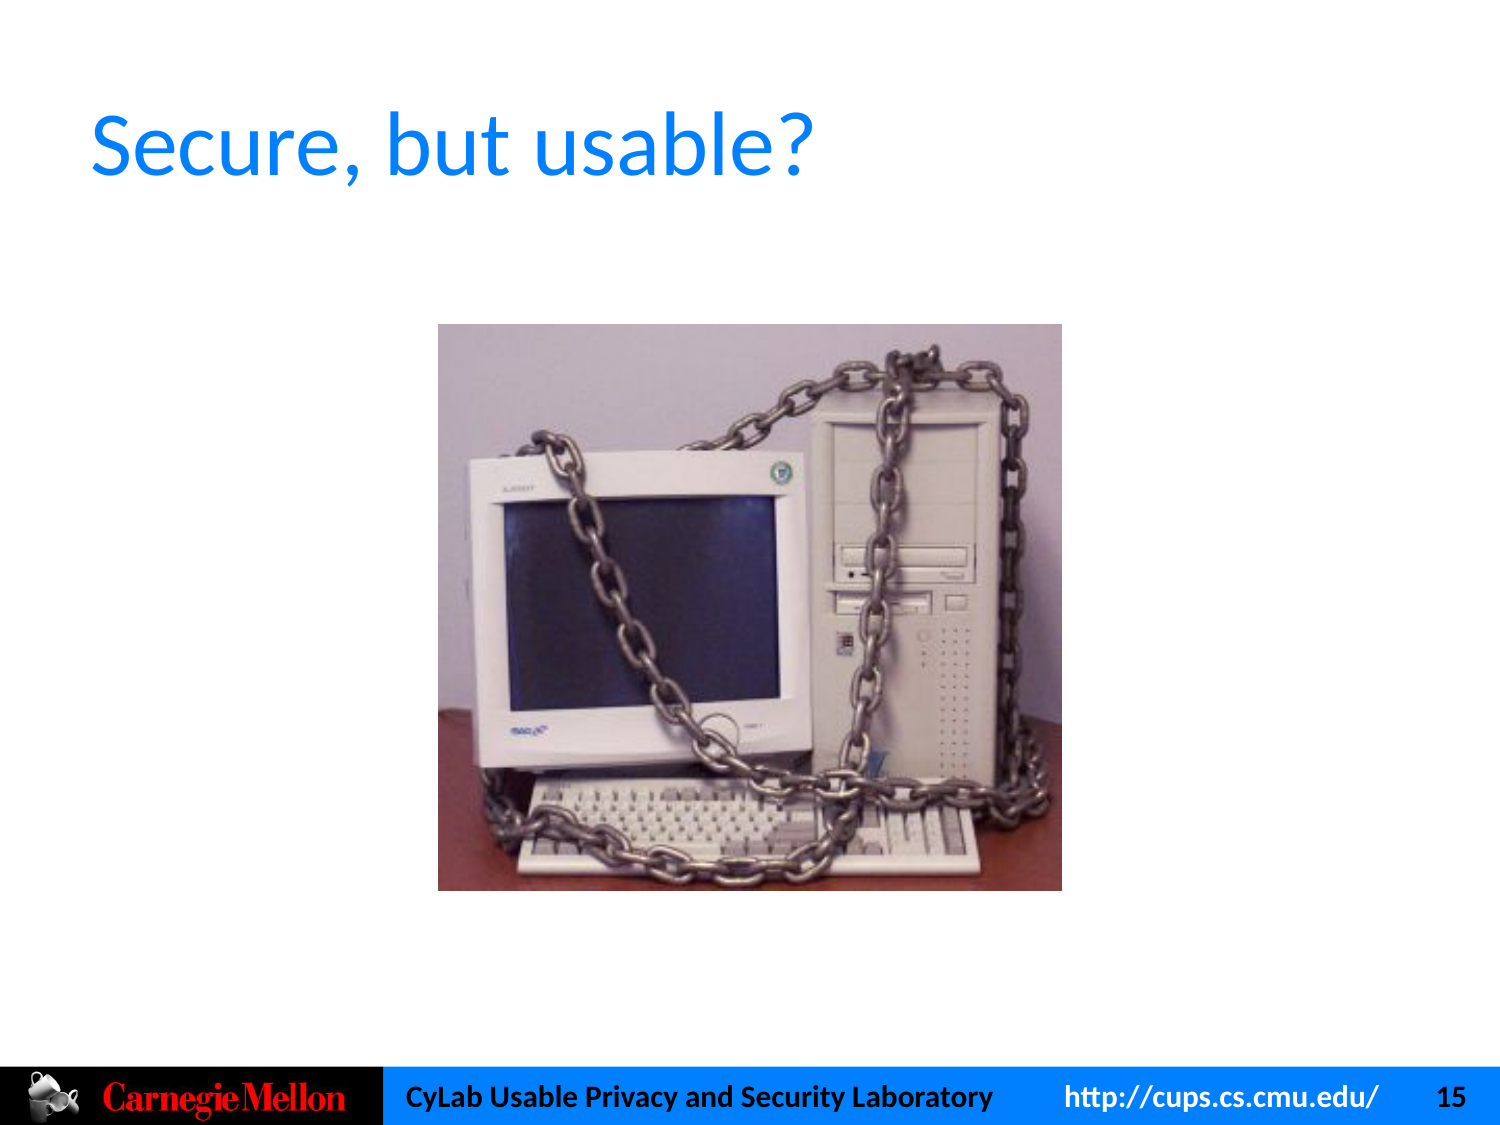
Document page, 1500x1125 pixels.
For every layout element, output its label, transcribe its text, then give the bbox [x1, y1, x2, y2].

picture [437, 324, 1062, 891]
picture [98, 1080, 348, 1122]
picture [23, 1068, 83, 1124]
title Secure, but usable? [75, 45, 1425, 233]
